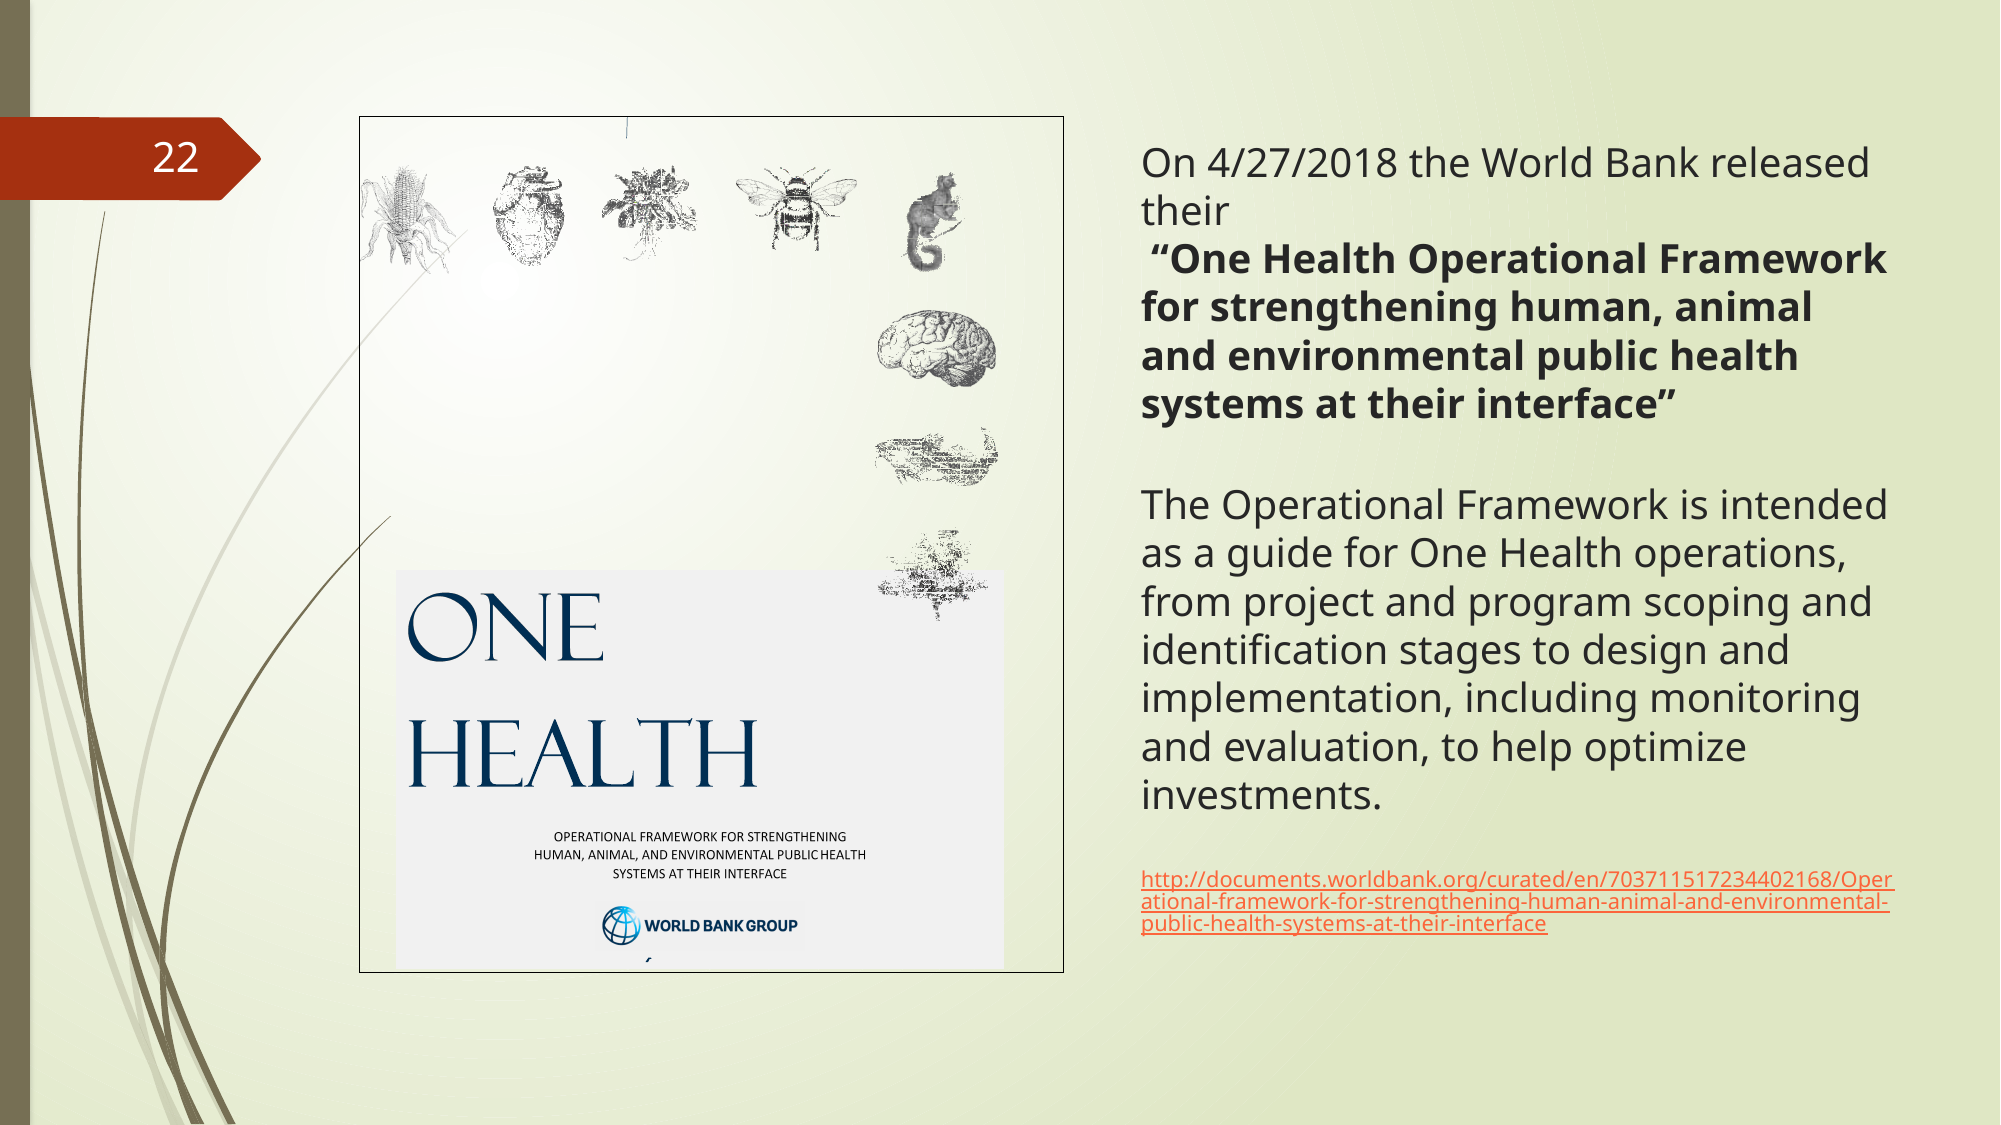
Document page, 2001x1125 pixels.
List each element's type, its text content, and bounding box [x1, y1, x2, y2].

slide_number 22 [87, 129, 216, 190]
picture [359, 115, 1065, 973]
title On 4/27/2018 the World Bank released their “One Health Operational Framework for strengthening human, animal and environmental public health systems at their interface” The Operational Framework is intended as a guide for One Health operations, from project and program scoping and identification stages to design and implementation, including monitoring and evaluation, to help optimize investments. http://documents.worldbank.org/curated/en/703711517234402168/Operational-framework-for-strengthening-human-animal-and-environmental-public-health-systems-at-their-interface [1125, 129, 1913, 946]
